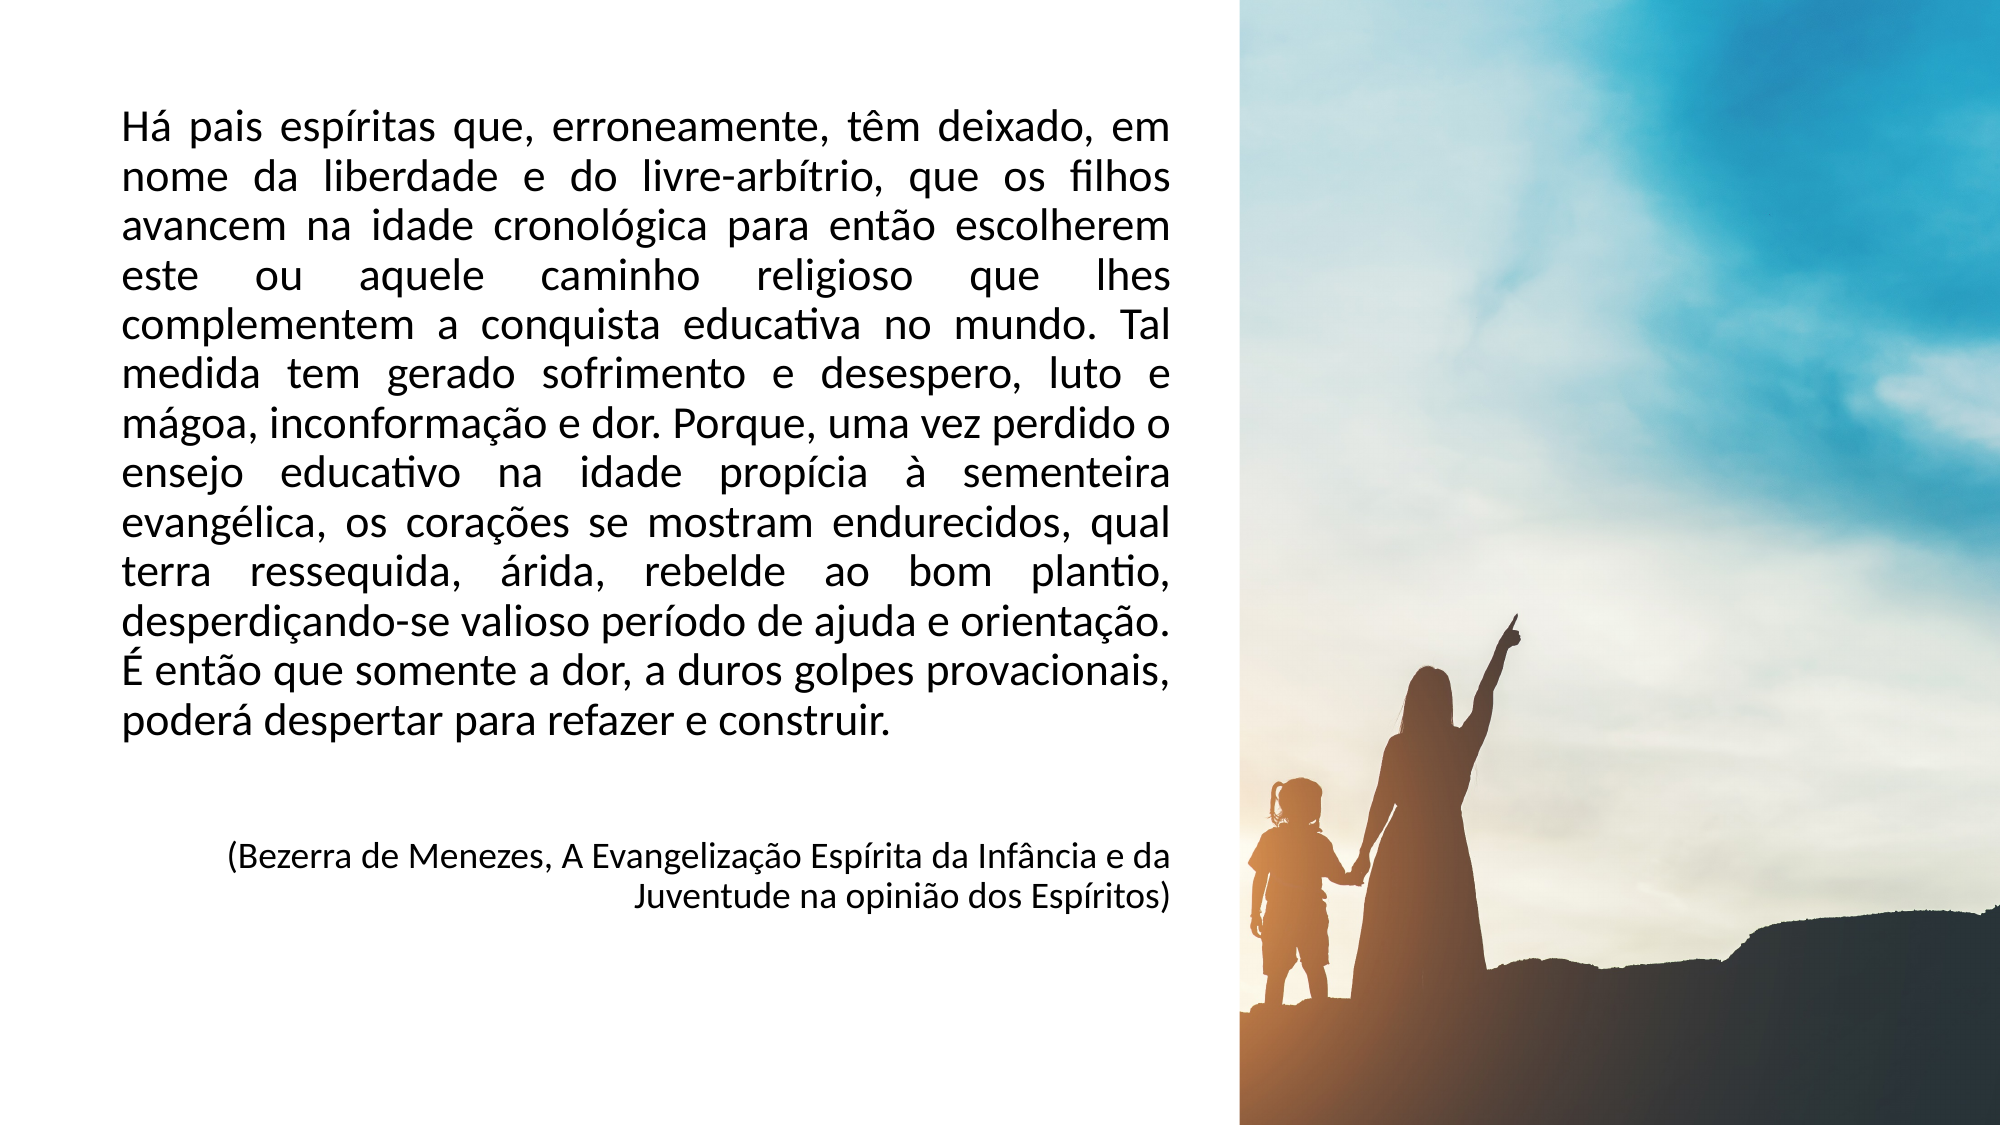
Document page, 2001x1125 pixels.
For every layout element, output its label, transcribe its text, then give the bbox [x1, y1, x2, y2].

picture [1239, 0, 2000, 1125]
list Há pais espíritas que, erroneamente, têm deixado, em nome da liberdade e do livre-arbítrio, que os filhos avancem na idade cronológica para então escolherem este ou aquele caminho religioso que lhes complementem a conquista educativa no mundo. Tal medida tem gerado sofrimento e desespero, luto e mágoa, inconformação e dor. Porque, uma vez perdido o ensejo educativo na idade propícia à sementeira evangélica, os corações se mostram endurecidos, qual terra ressequida, árida, rebelde ao bom plantio, desperdiçando-se valioso período de ajuda e orientação. É então que somente a dor, a duros golpes provacionais, poderá despertar para refazer e construir. (Bezerra de Menezes, A Evangelização Espírita da Infância e da Juventude na opinião dos Espíritos) [106, 94, 1187, 1021]
